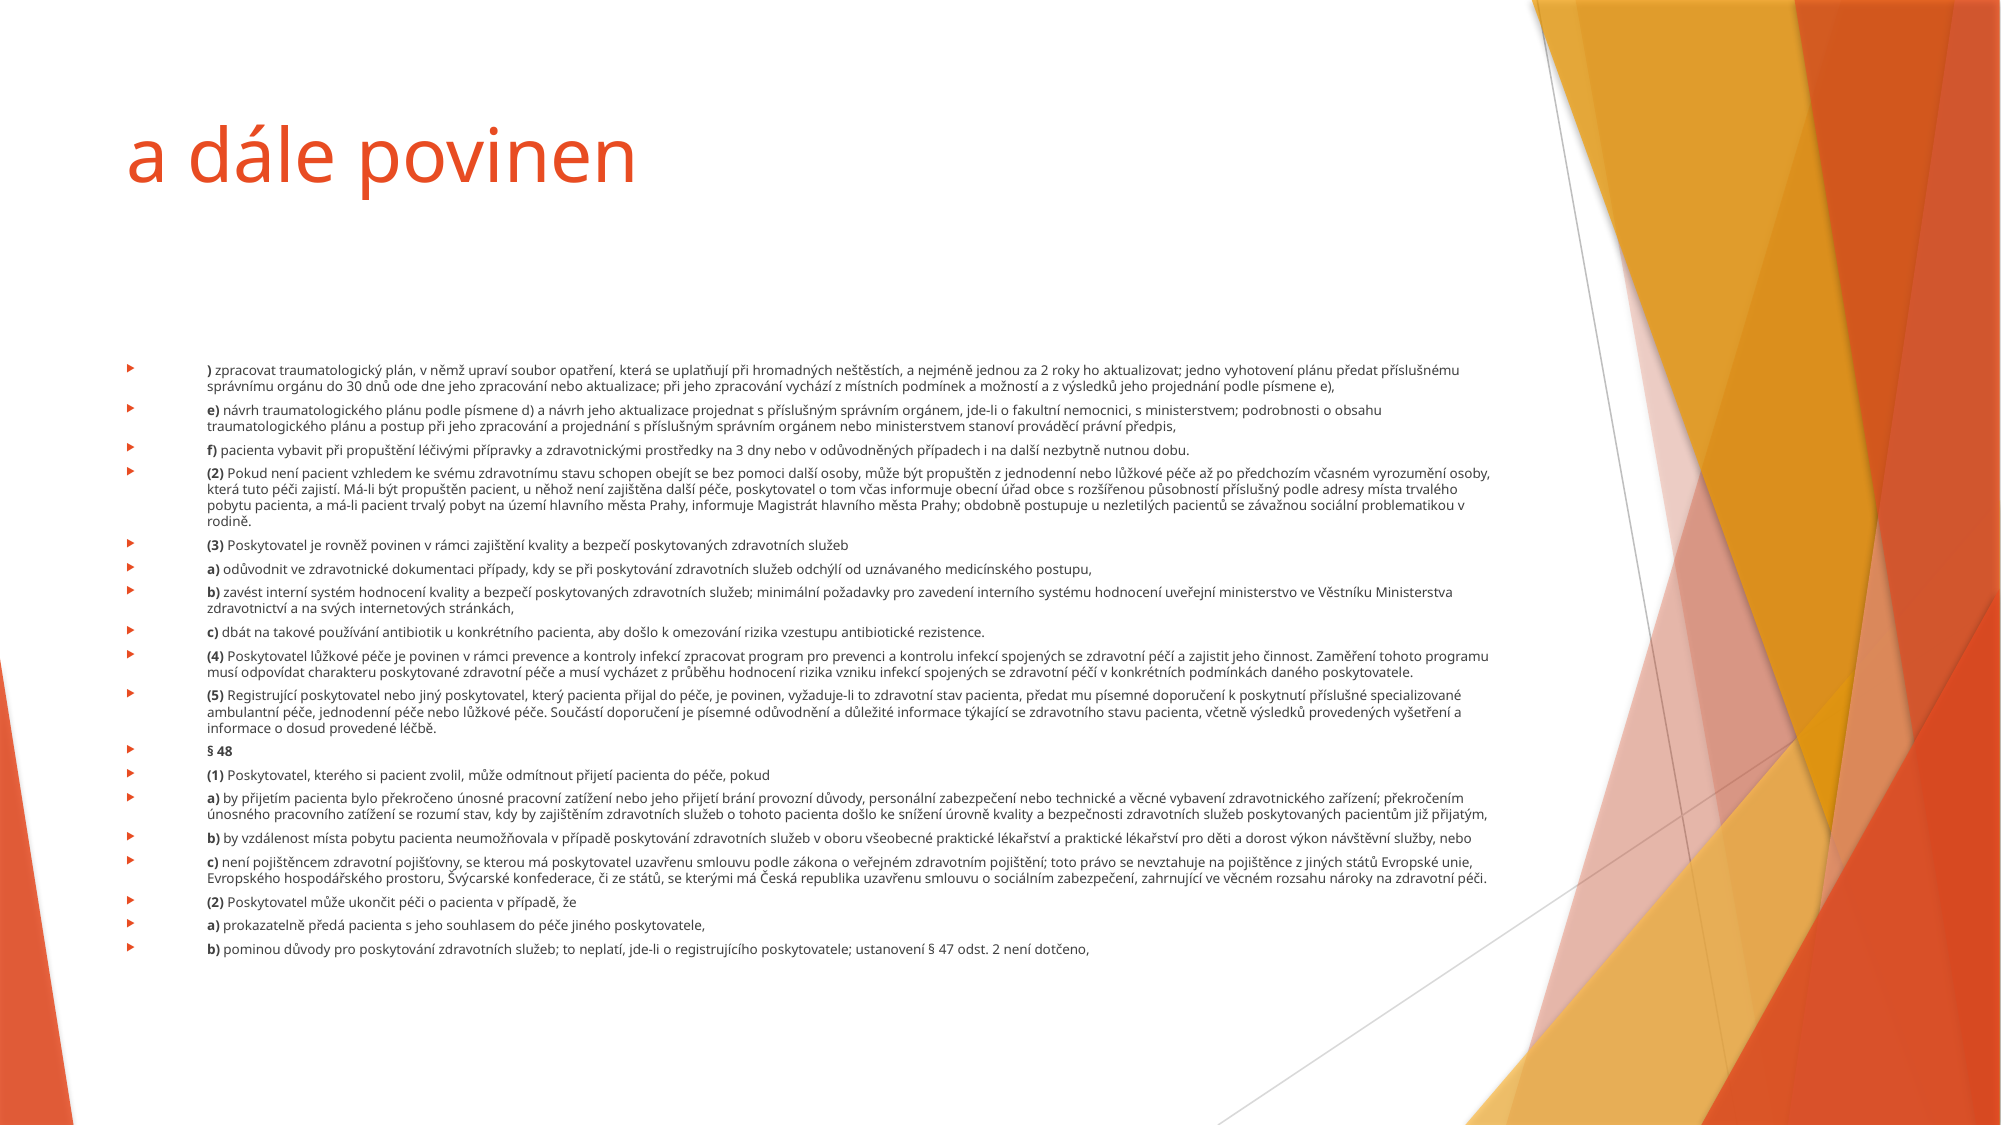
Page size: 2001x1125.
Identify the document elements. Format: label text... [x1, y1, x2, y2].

title a dále povinen [111, 99, 1522, 317]
list ) zpracovat traumatologický plán, v němž upraví soubor opatření, která se uplatňují při hromadných neštěstích, a nejméně jednou za 2 roky ho aktualizovat; jedno vyhotovení plánu předat příslušnému správnímu orgánu do 30 dnů ode dne jeho zpracování nebo aktualizace; při jeho zpracování vychází z místních podmínek a možností a z výsledků jeho projednání podle písmene e), e) návrh traumatologického plánu podle písmene d) a návrh jeho aktualizace projednat s příslušným správním orgánem, jde-li o fakultní nemocnici, s ministerstvem; podrobnosti o obsahu traumatologického plánu a postup při jeho zpracování a projednání s příslušným správním orgánem nebo ministerstvem stanoví prováděcí právní předpis, f) pacienta vybavit při propuštění léčivými přípravky a zdravotnickými prostředky na 3 dny nebo v odůvodněných případech i na další nezbytně nutnou dobu. (2) Pokud není pacient vzhledem ke svému zdravotnímu stavu schopen obejít se bez pomoci další osoby, může být propuštěn z jednodenní nebo lůžkové péče až po předchozím včasném vyrozumění osoby, která tuto péči zajistí. Má-li být propuštěn pacient, u něhož není zajištěna další péče, poskytovatel o tom včas informuje obecní úřad obce s rozšířenou působností příslušný podle adresy místa trvalého pobytu pacienta, a má-li pacient trvalý pobyt na území hlavního města Prahy, informuje Magistrát hlavního města Prahy; obdobně postupuje u nezletilých pacientů se závažnou sociální problematikou v rodině. (3) Poskytovatel je rovněž povinen v rámci zajištění kvality a bezpečí poskytovaných zdravotních služeb a) odůvodnit ve zdravotnické dokumentaci případy, kdy se při poskytování zdravotních služeb odchýlí od uznávaného medicínského postupu, b) zavést interní systém hodnocení kvality a bezpečí poskytovaných zdravotních služeb; minimální požadavky pro zavedení interního systému hodnocení uveřejní ministerstvo ve Věstníku Ministerstva zdravotnictví a na svých internetových stránkách, c) dbát na takové používání antibiotik u konkrétního pacienta, aby došlo k omezování rizika vzestupu antibiotické rezistence. (4) Poskytovatel lůžkové péče je povinen v rámci prevence a kontroly infekcí zpracovat program pro prevenci a kontrolu infekcí spojených se zdravotní péčí a zajistit jeho činnost. Zaměření tohoto programu musí odpovídat charakteru poskytované zdravotní péče a musí vycházet z průběhu hodnocení rizika vzniku infekcí spojených se zdravotní péčí v konkrétních podmínkách daného poskytovatele. (5) Registrující poskytovatel nebo jiný poskytovatel, který pacienta přijal do péče, je povinen, vyžaduje-li to zdravotní stav pacienta, předat mu písemné doporučení k poskytnutí příslušné specializované ambulantní péče, jednodenní péče nebo lůžkové péče. Součástí doporučení je písemné odůvodnění a důležité informace týkající se zdravotního stavu pacienta, včetně výsledků provedených vyšetření a informace o dosud provedené léčbě. § 48 (1) Poskytovatel, kterého si pacient zvolil, může odmítnout přijetí pacienta do péče, pokud a) by přijetím pacienta bylo překročeno únosné pracovní zatížení nebo jeho přijetí brání provozní důvody, personální zabezpečení nebo technické a věcné vybavení zdravotnického zařízení; překročením únosného pracovního zatížení se rozumí stav, kdy by zajištěním zdravotních služeb o tohoto pacienta došlo ke snížení úrovně kvality a bezpečnosti zdravotních služeb poskytovaných pacientům již přijatým, b) by vzdálenost místa pobytu pacienta neumožňovala v případě poskytování zdravotních služeb v oboru všeobecné praktické lékařství a praktické lékařství pro děti a dorost výkon návštěvní služby, nebo c) není pojištěncem zdravotní pojišťovny, se kterou má poskytovatel uzavřenu smlouvu podle zákona o veřejném zdravotním pojištění; toto právo se nevztahuje na pojištěnce z jiných států Evropské unie, Evropského hospodářského prostoru, Švýcarské konfederace, či ze států, se kterými má Česká republika uzavřenu smlouvu o sociálním zabezpečení, zahrnující ve věcném rozsahu nároky na zdravotní péči. (2) Poskytovatel může ukončit péči o pacienta v případě, že a) prokazatelně předá pacienta s jeho souhlasem do péče jiného poskytovatele, b) pominou důvody pro poskytování zdravotních služeb; to neplatí, jde-li o registrujícího poskytovatele; ustanovení § 47 odst. 2 není dotčeno, [111, 354, 1522, 992]
